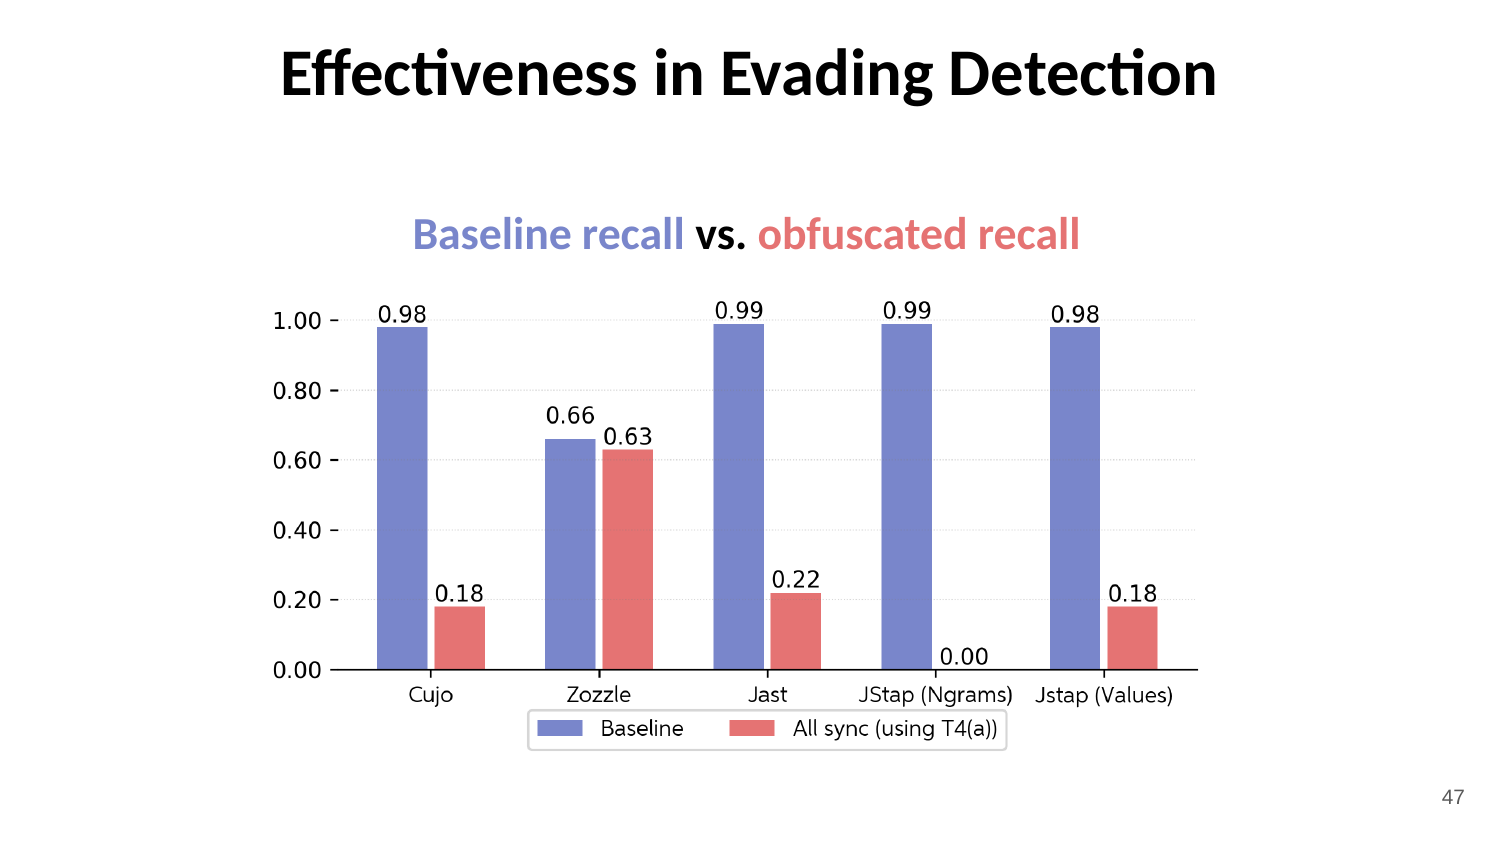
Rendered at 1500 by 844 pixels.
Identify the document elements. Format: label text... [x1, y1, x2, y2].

picture [239, 278, 1216, 767]
text_box Baseline recall vs. obfuscated recall [378, 195, 1192, 266]
slide_number 47 [1389, 764, 1480, 830]
title Effectiveness in Evading Detection [51, 30, 1449, 148]
